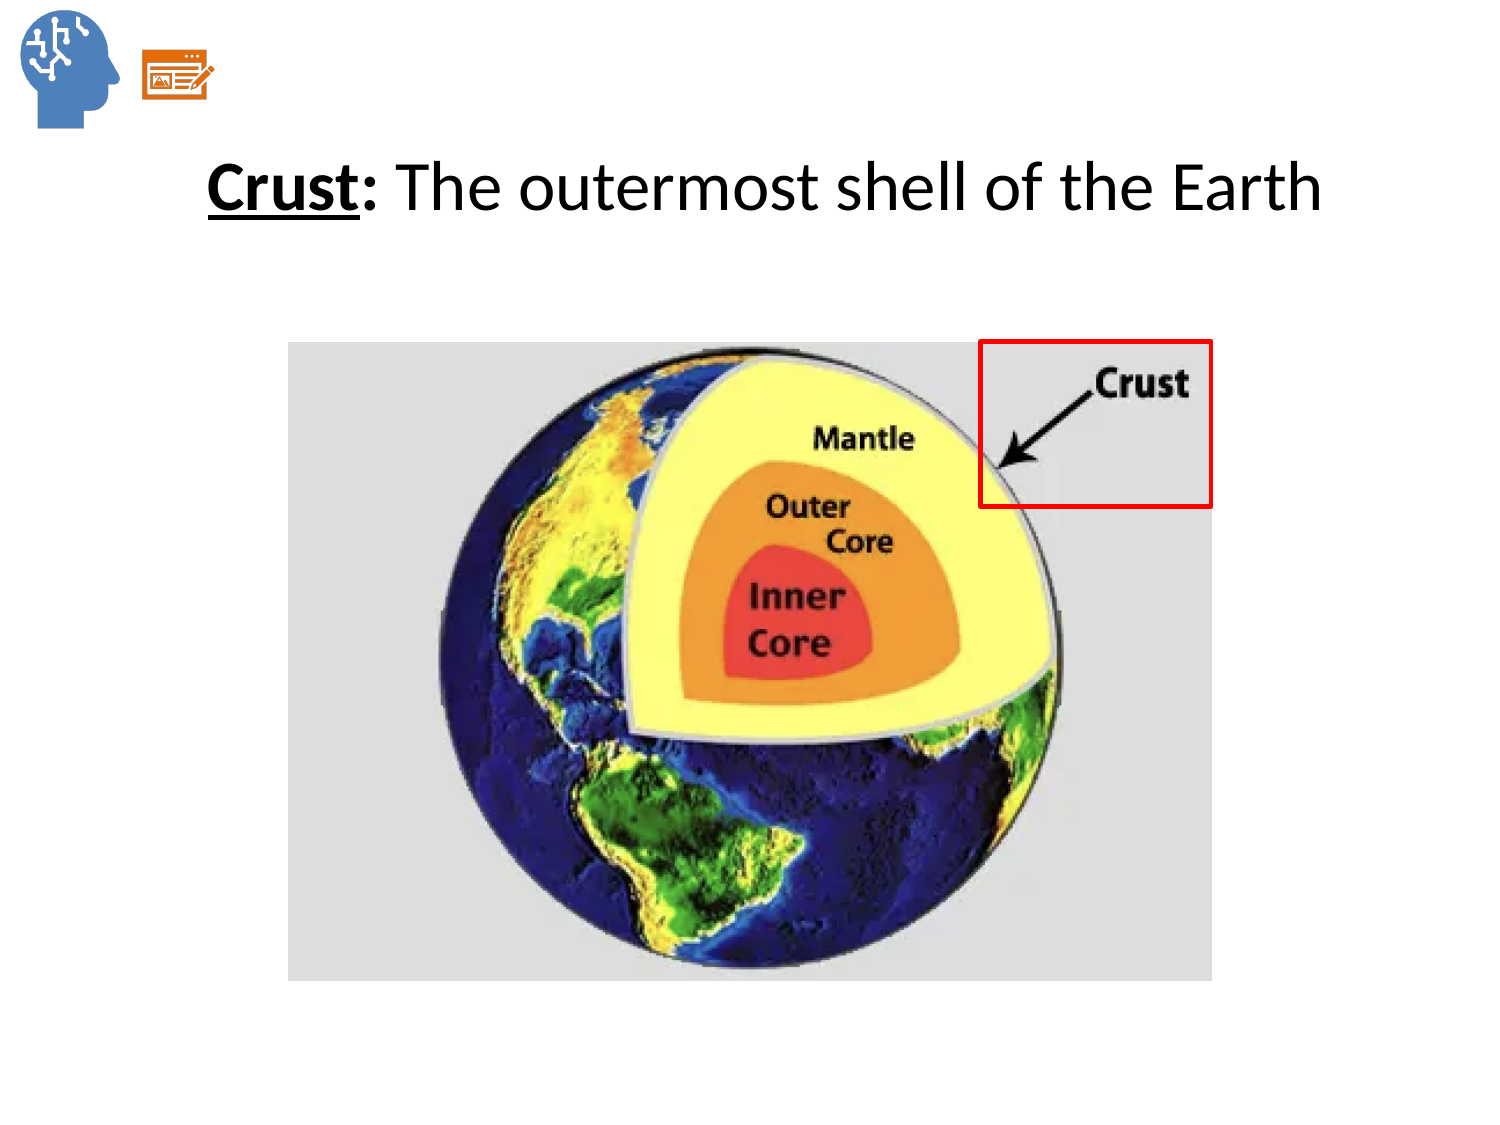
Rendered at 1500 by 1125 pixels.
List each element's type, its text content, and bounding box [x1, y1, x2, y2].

picture [288, 342, 1212, 981]
text_box [0, 0, 134, 140]
picture [139, 36, 216, 114]
title Crust: The outermost shell of the Earth [140, 72, 1393, 293]
